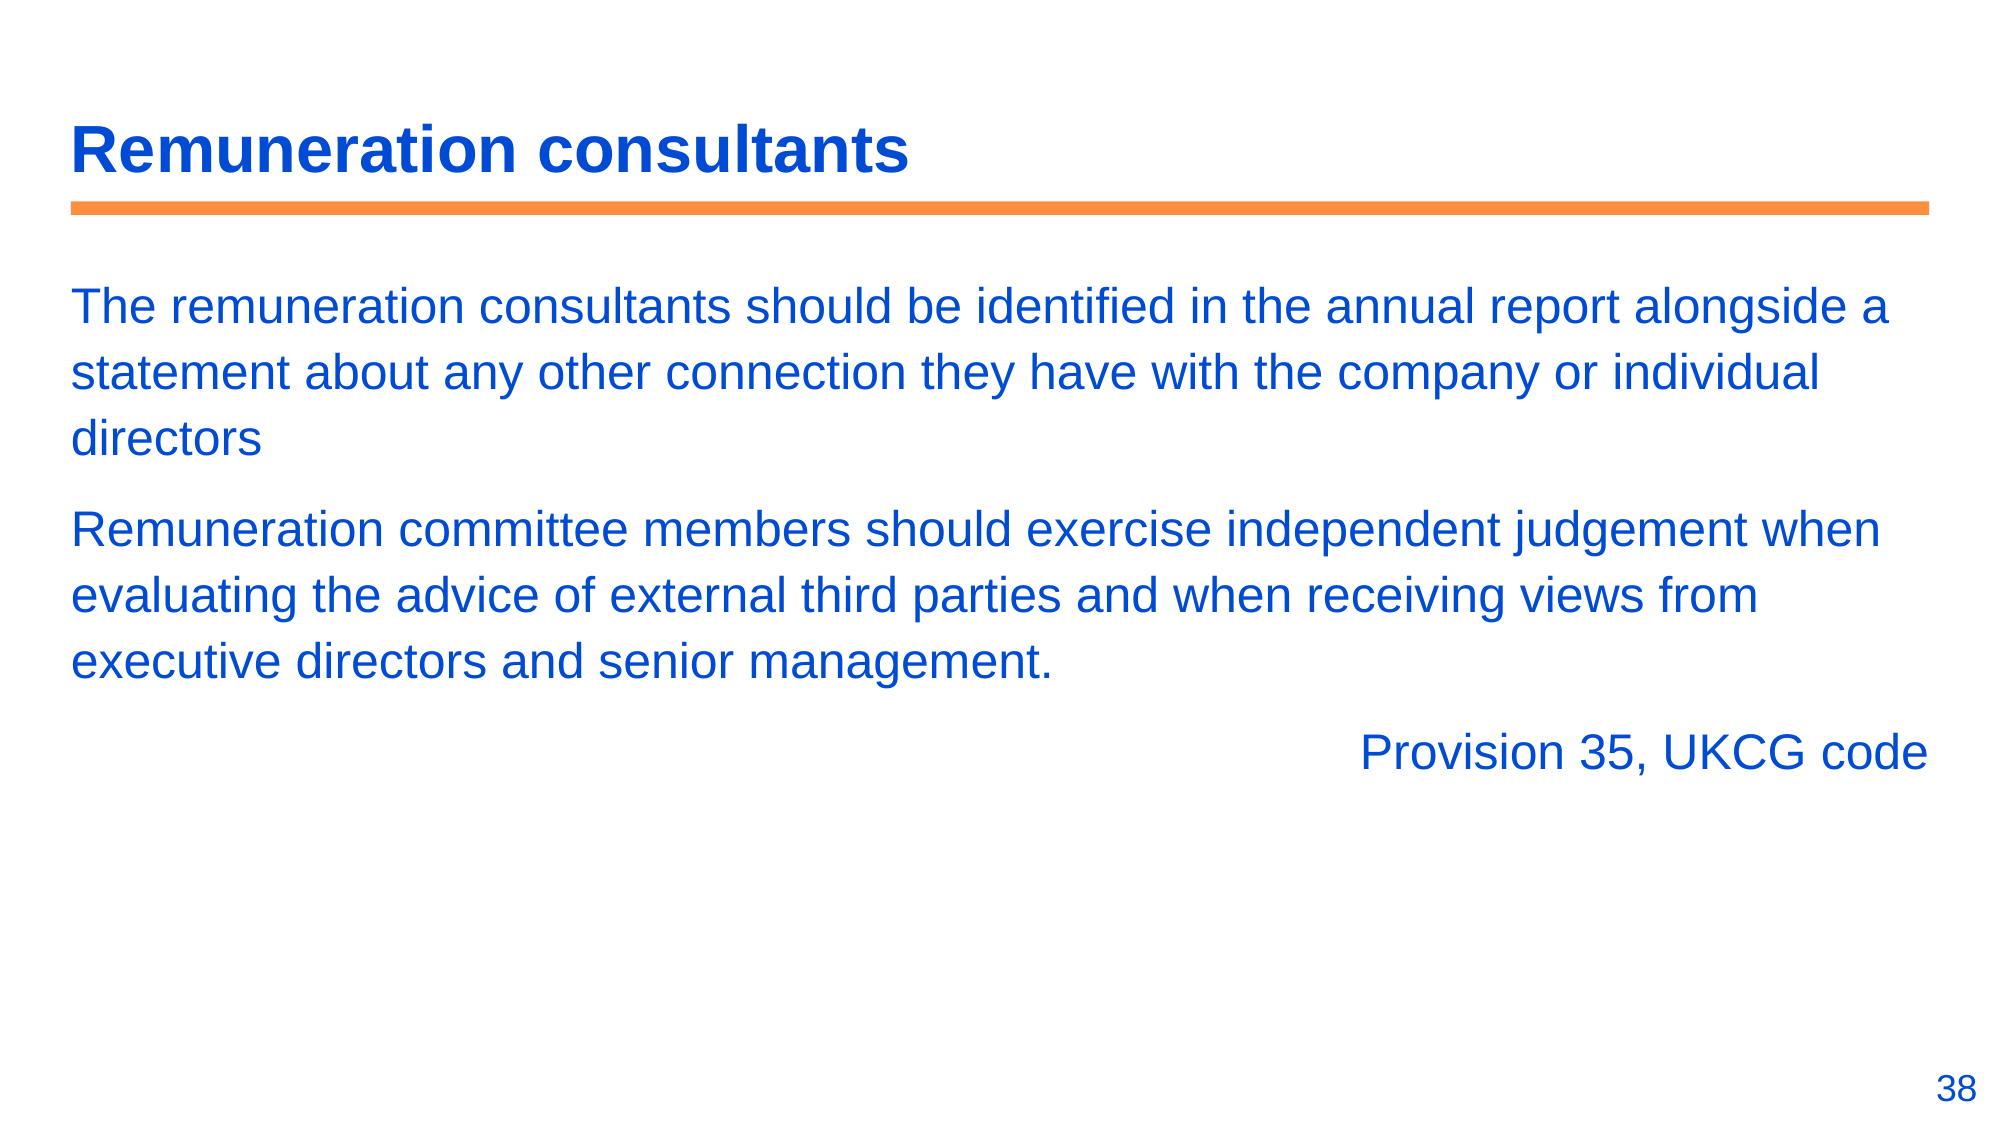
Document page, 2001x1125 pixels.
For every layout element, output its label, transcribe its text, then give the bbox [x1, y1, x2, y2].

list The remuneration consultants should be identified in the annual report alongside a statement about any other connection they have with the company or individual directors Remuneration committee members should exercise independent judgement when evaluating the advice of external third parties and when receiving views from executive directors and senior management. Provision 35, UKCG code [70, 267, 1930, 1047]
title Remuneration consultants [70, 54, 1930, 187]
